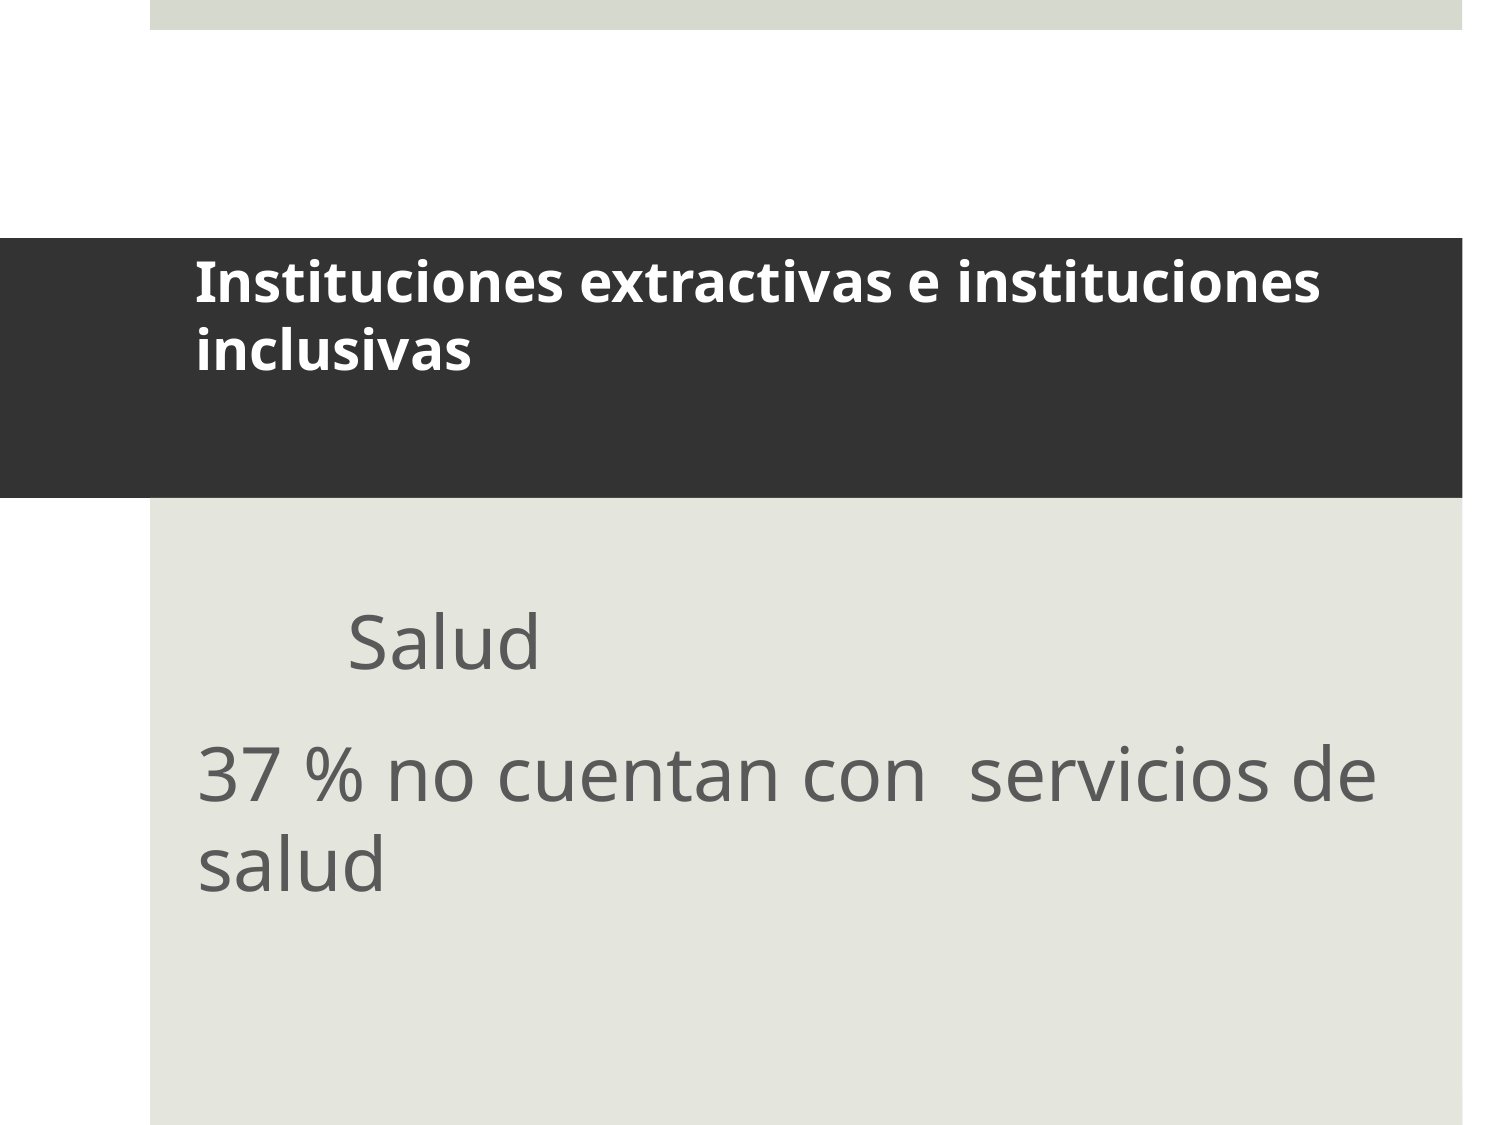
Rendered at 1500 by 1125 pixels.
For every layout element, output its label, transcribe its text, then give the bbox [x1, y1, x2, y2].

title Instituciones extractivas e instituciones inclusivas [0, 238, 1463, 498]
subtitle Salud 37 % no cuentan con servicios de salud [150, 497, 1463, 1125]
